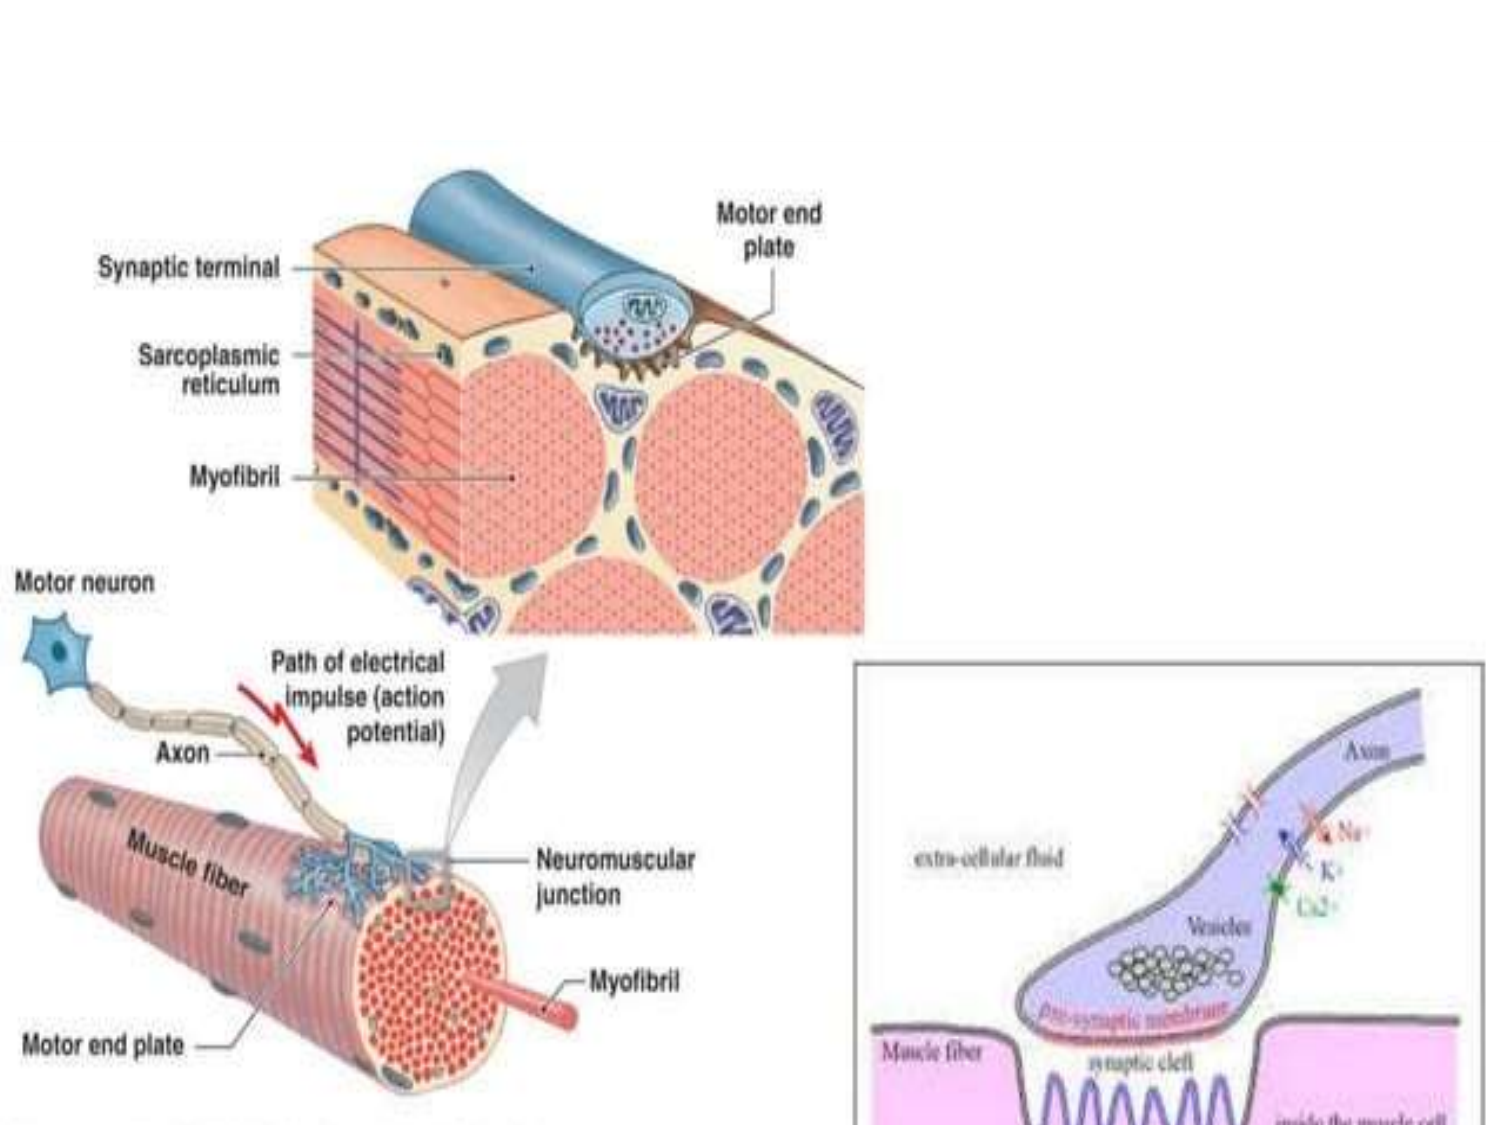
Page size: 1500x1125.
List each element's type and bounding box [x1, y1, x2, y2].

picture [0, 139, 1500, 1125]
